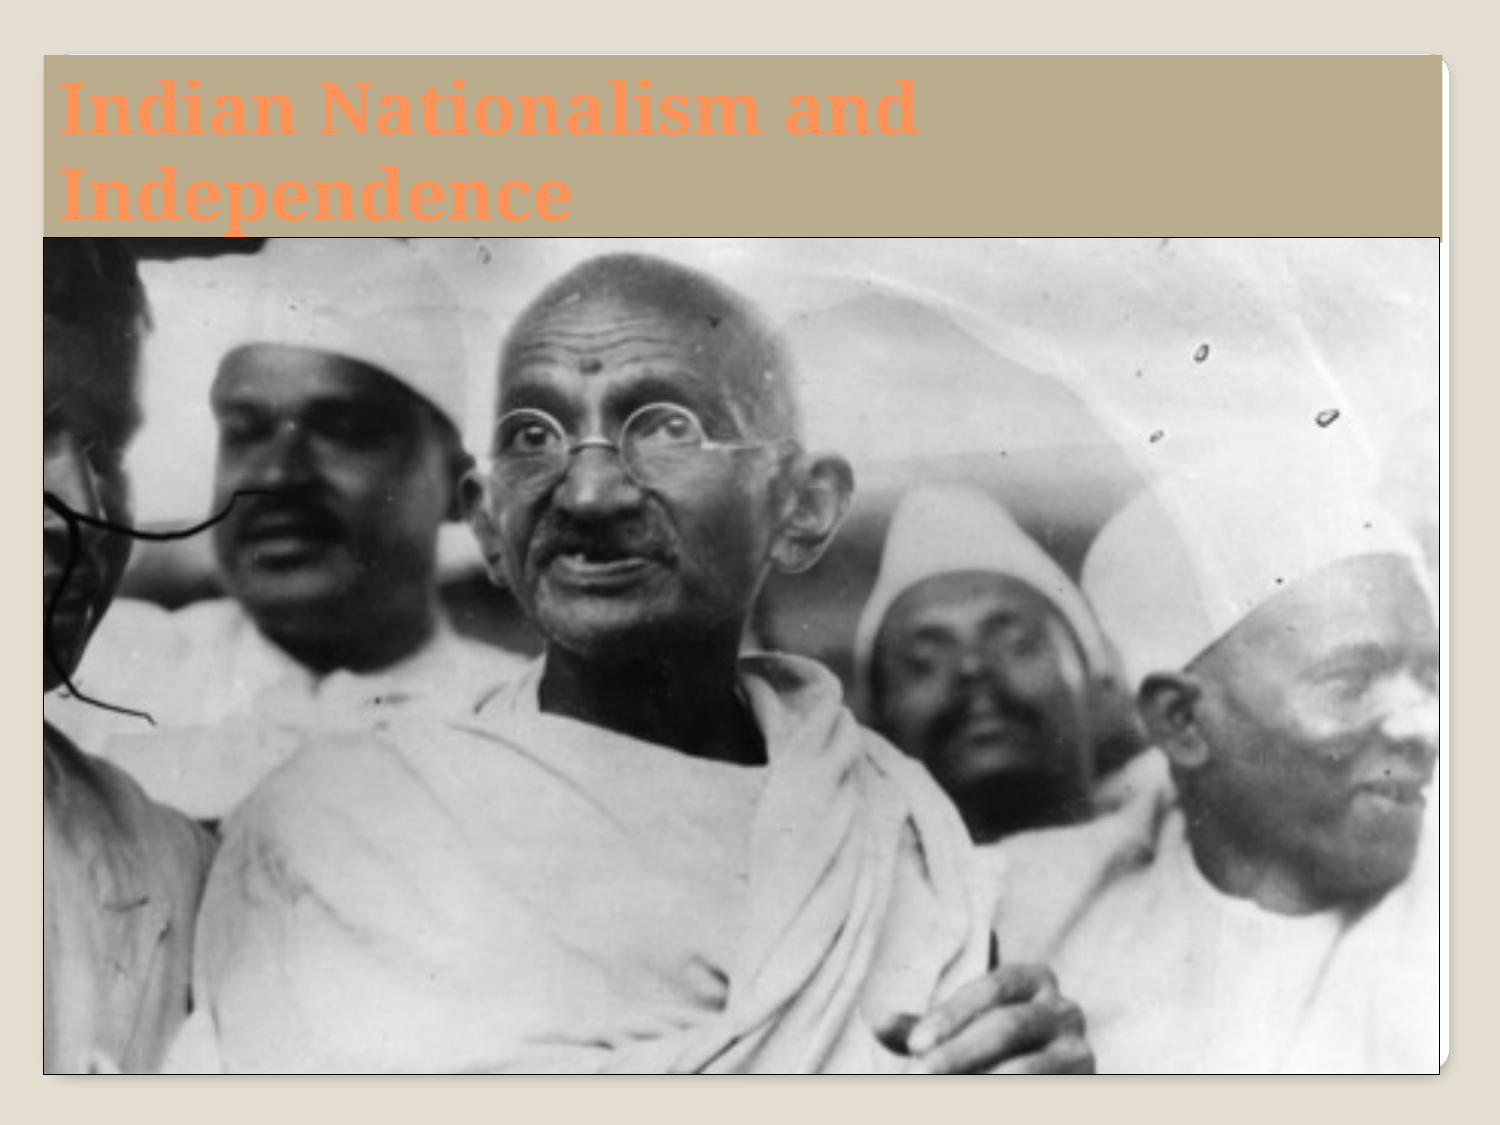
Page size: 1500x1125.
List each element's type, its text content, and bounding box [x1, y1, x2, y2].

picture [43, 237, 1440, 1076]
title Indian Nationalism and Independence [43, 55, 1443, 240]
